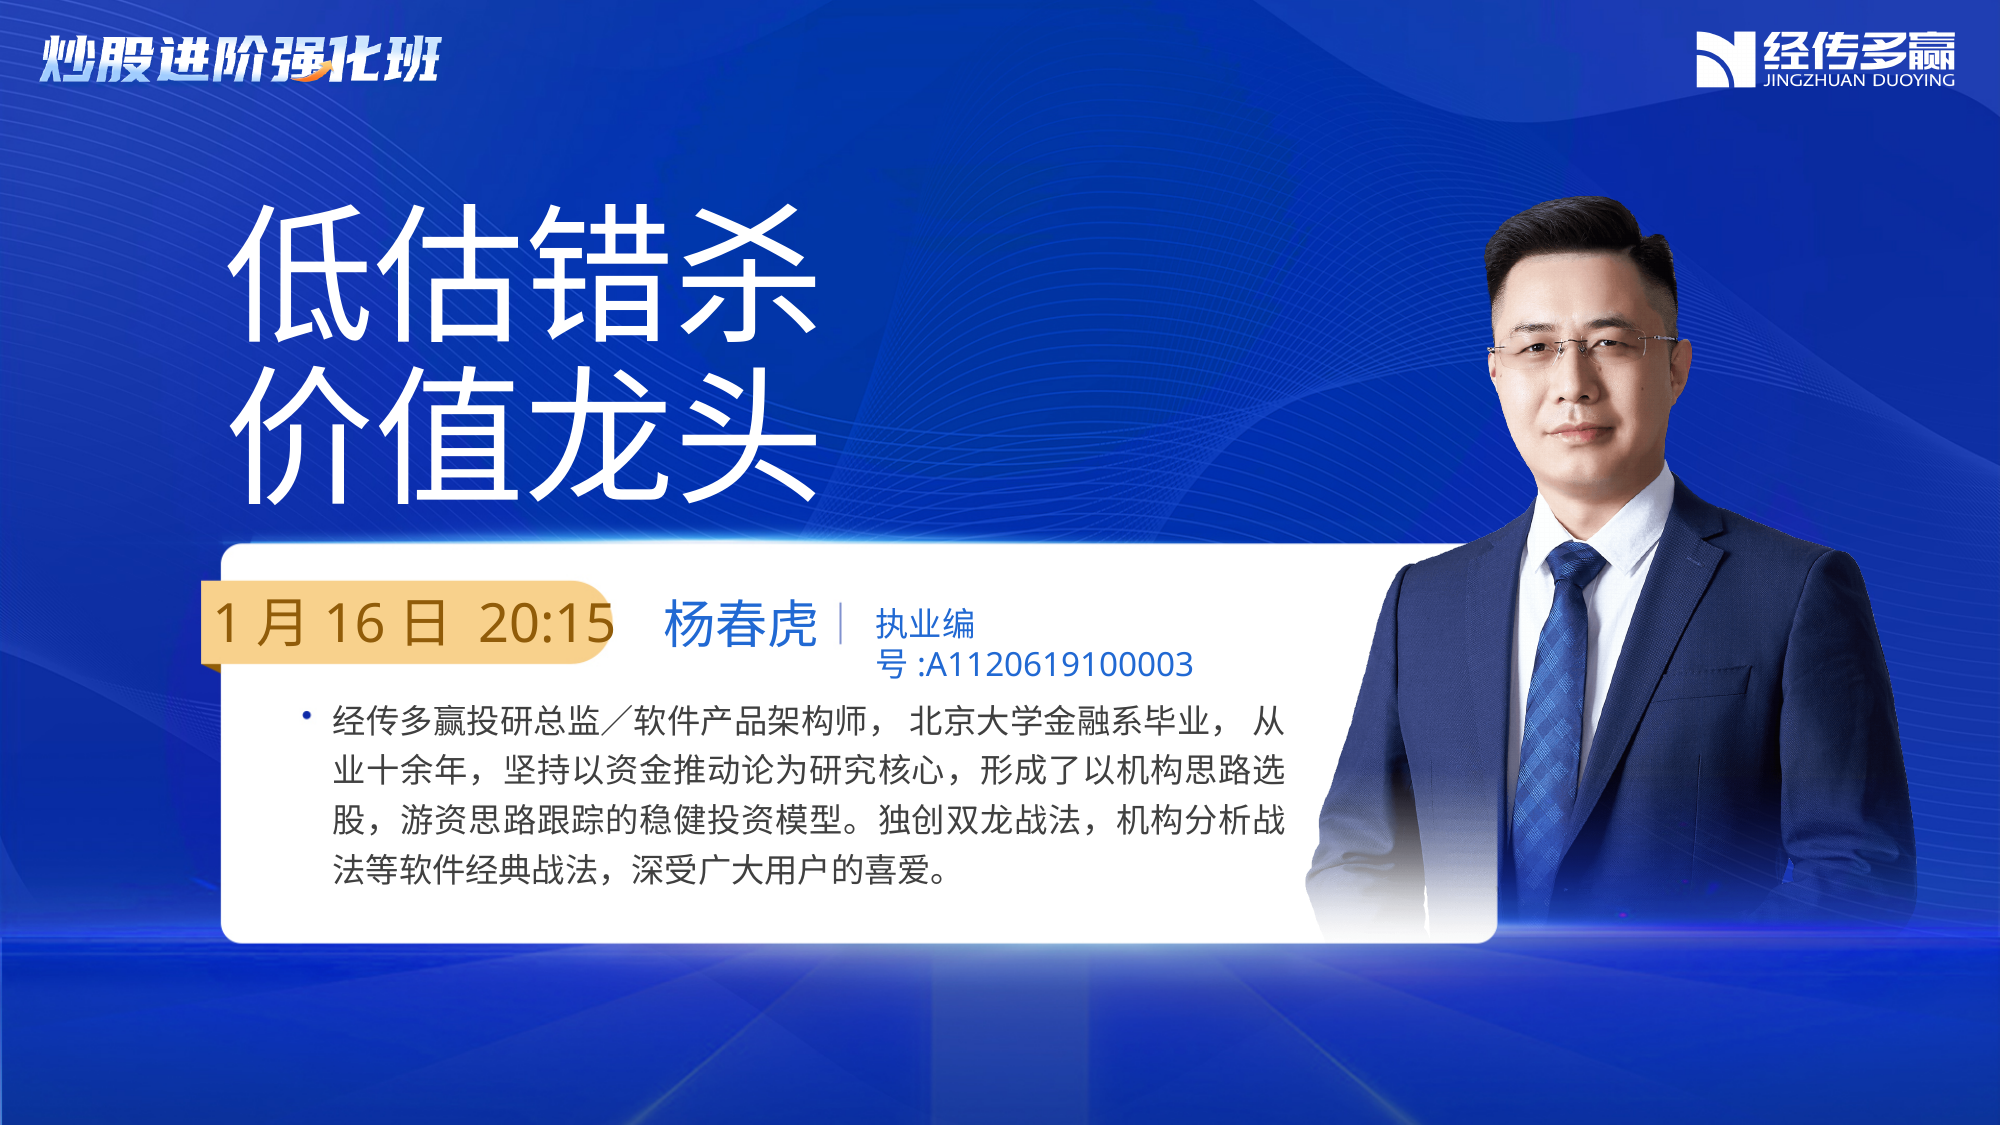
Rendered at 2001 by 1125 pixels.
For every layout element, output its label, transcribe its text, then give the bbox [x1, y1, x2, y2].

text_box 经传多赢投研总监／软件产品架构师， 北京大学金融系毕业， 从业十余年，坚持以资金推动论为研究核心，形成了以机构思路选股，游资思路跟踪的稳健投资模型。独创双龙战法，机构分析战法等软件经典战法，深受广大用户的喜爱。 [317, 682, 1302, 897]
text_box 低估错杀 价值龙头 [209, 193, 1245, 523]
text_box 1月16日 20:15 [197, 580, 639, 661]
picture [0, 0, 2000, 1125]
text_box 杨春虎 [638, 583, 844, 662]
text_box 执业编号:A1120619100003 [861, 595, 1305, 690]
